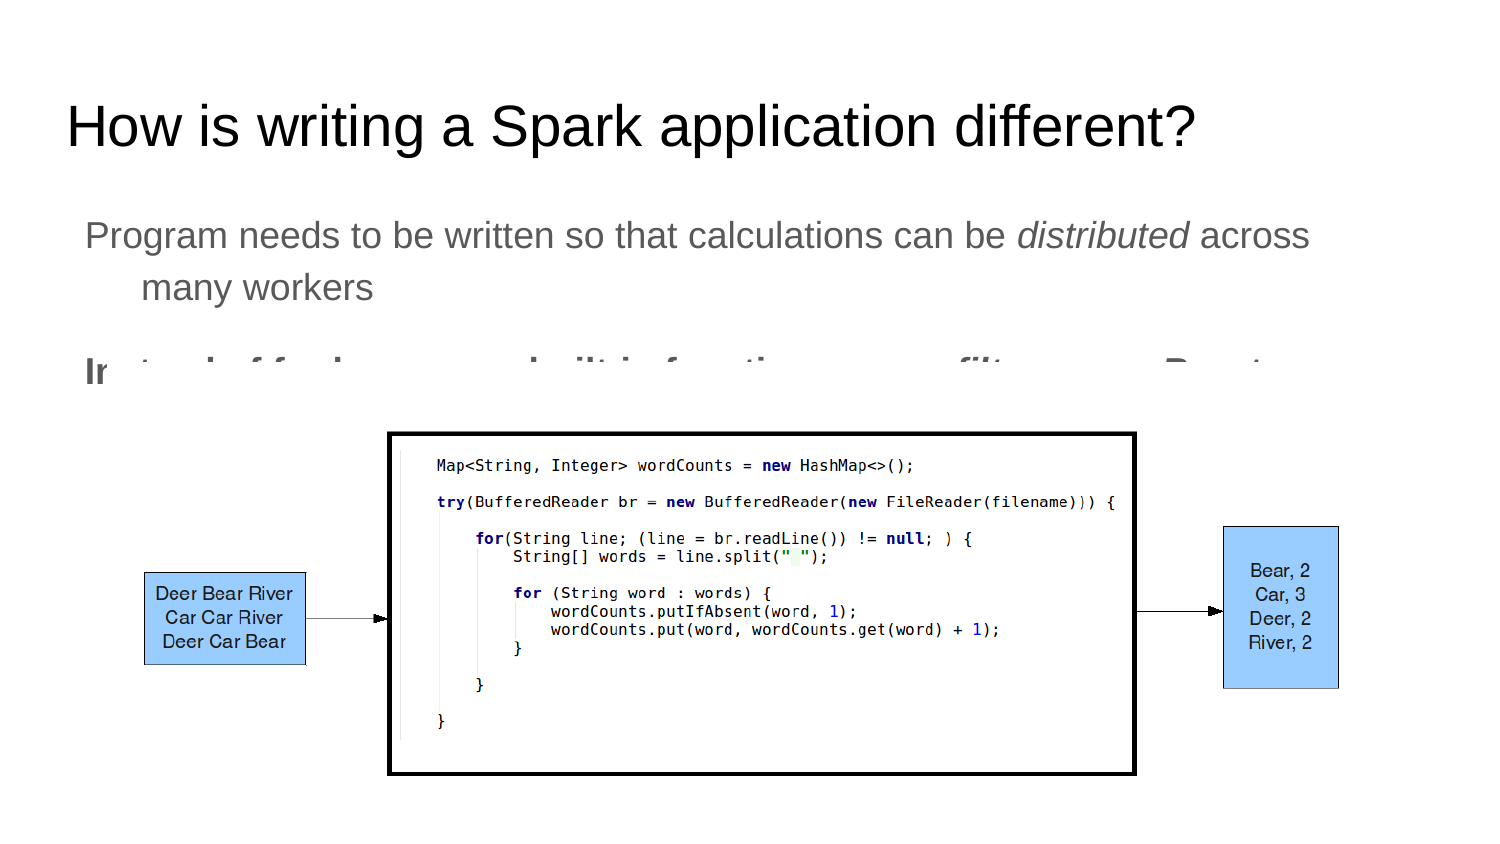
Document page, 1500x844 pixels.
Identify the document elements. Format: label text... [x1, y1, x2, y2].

picture [107, 362, 1393, 828]
title How is writing a Spark application different? [51, 72, 1449, 167]
list Program needs to be written so that calculations can be distributed across many workers Instead of for loops, use built-in functions: map, filter, groupBy, etc [51, 189, 1385, 750]
